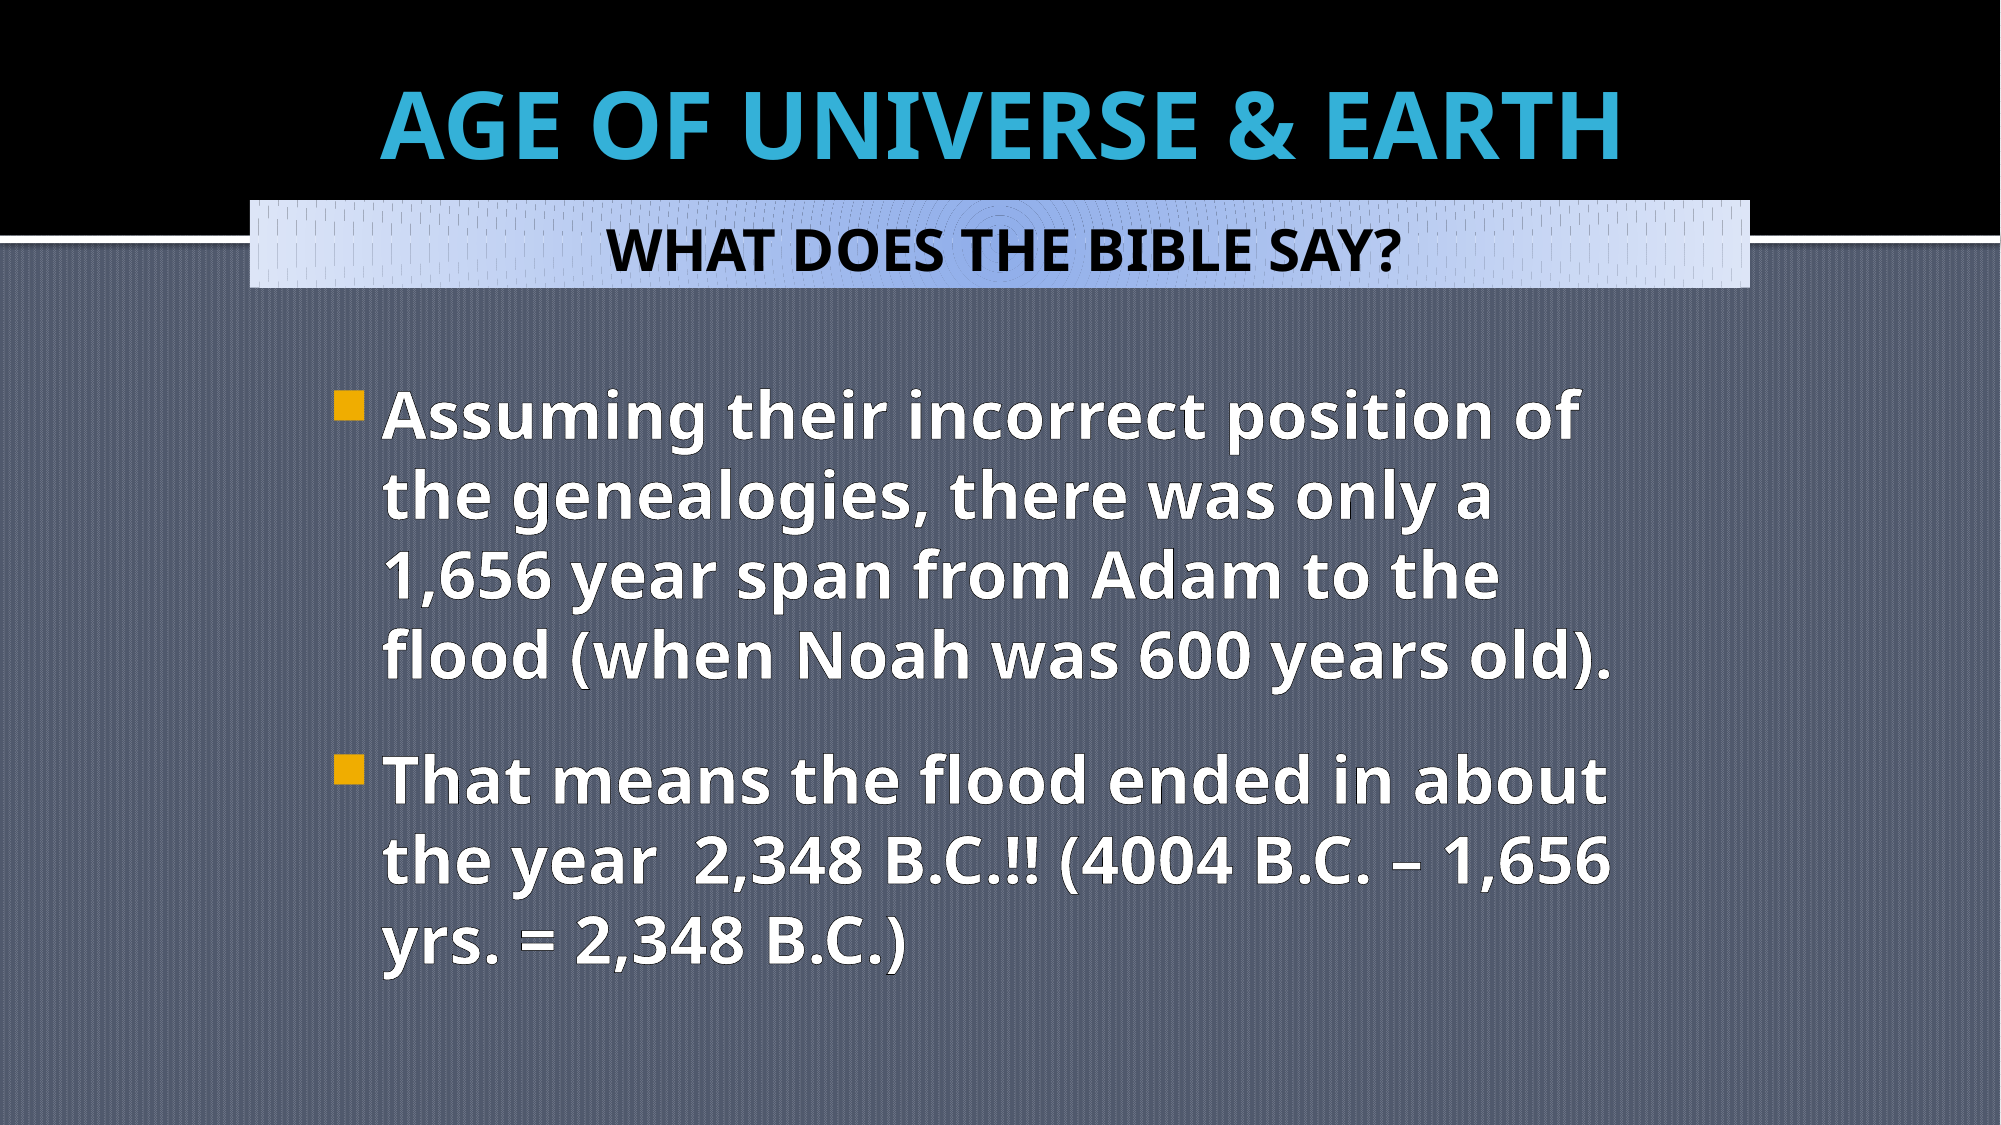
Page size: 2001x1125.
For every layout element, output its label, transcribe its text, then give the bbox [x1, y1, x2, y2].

list Assuming their incorrect position of the genealogies, there was only a 1,656 year span from Adam to the flood (when Noah was 600 years old). That means the flood ended in about the year 2,348 B.C.!! (4004 B.C. – 1,656 yrs. = 2,348 B.C.) [300, 287, 1663, 1000]
list WHAT DOES THE BIBLE SAY? [249, 200, 1750, 288]
title AGE OF UNIVERSE & EARTH [324, 45, 1675, 200]
